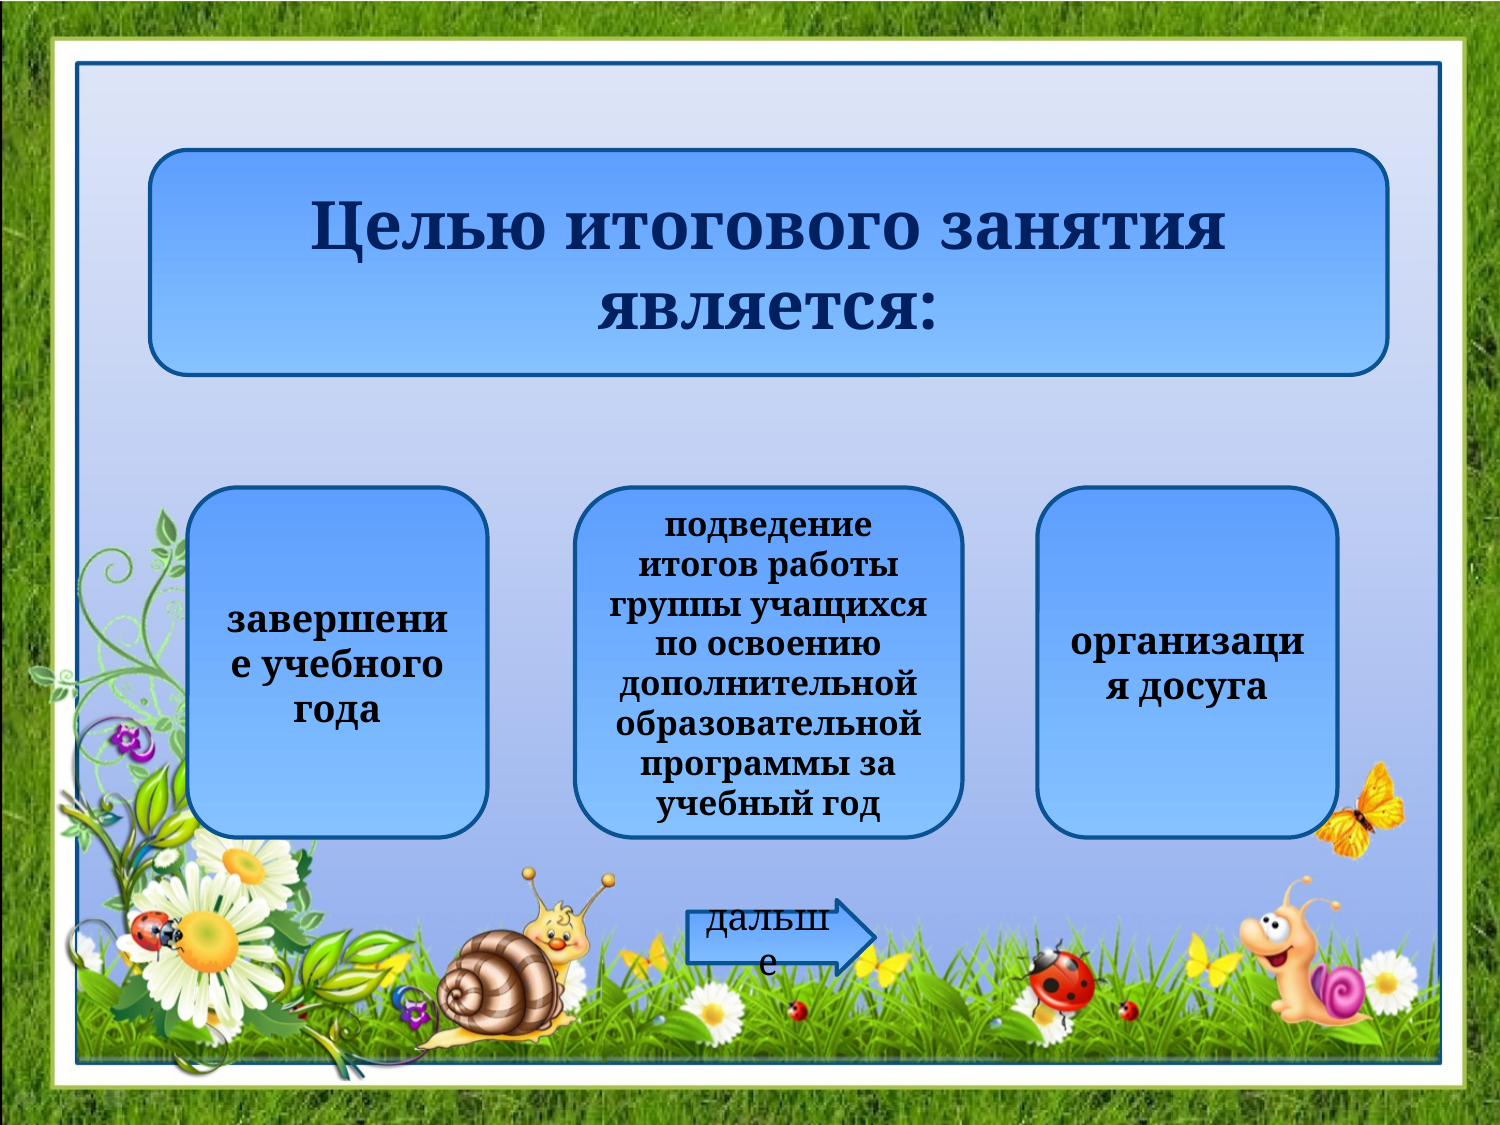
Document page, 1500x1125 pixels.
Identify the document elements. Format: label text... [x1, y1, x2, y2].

text_box дальше [685, 898, 878, 977]
text_box подведение итогов работы группы учащихся по освоению дополнительной образовательной программы за учебный год [572, 485, 965, 840]
text_box завершение учебного года [185, 485, 490, 840]
text_box Целью итогового занятия является: [147, 147, 1390, 378]
picture [0, 0, 1500, 1125]
text_box организация досуга [1035, 485, 1340, 840]
